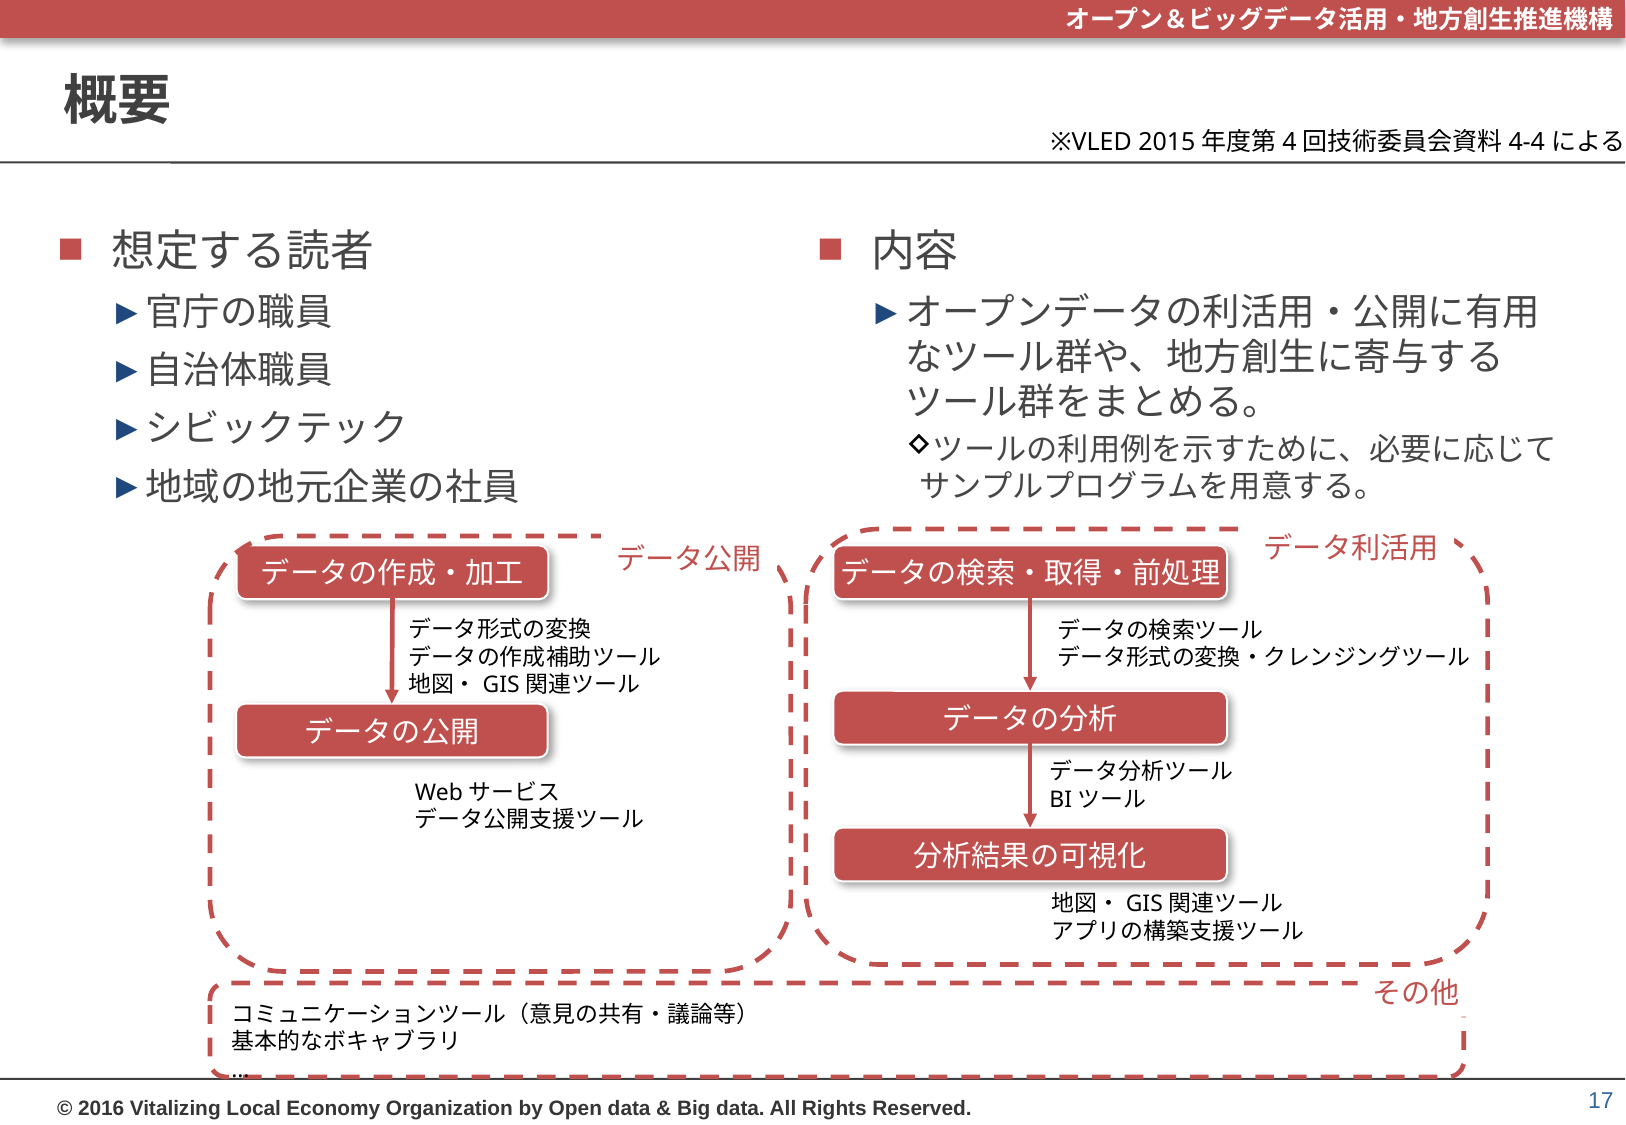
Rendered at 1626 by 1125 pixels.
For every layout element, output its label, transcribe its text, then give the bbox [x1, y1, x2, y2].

text_box データ公開 [601, 532, 777, 583]
list 想定する読者 官庁の職員 自治体職員 シビックテック 地域の地元企業の社員 [57, 216, 799, 1052]
text_box [210, 535, 791, 972]
slide_number 17 [1557, 1076, 1625, 1119]
text_box [209, 983, 1464, 1077]
text_box データ利活用 [1249, 521, 1455, 572]
title 概要 [63, 49, 1563, 146]
text_box その他 [1357, 967, 1475, 1017]
text_box [805, 529, 1488, 965]
list 内容 オープンデータの利活用・公開に有用なツール群や、地方創生に寄与するツール群をまとめる。 ツールの利用例を示すために、必要に応じてサンプルプログラムを用意する。 [817, 216, 1559, 1052]
text_box ※VLED 2015年度第4回技術委員会資料4-4による [1035, 118, 1625, 163]
text_box コミュニケーションツール（意見の共有・議論等） 基本的なボキャブラリ … [216, 991, 775, 1089]
